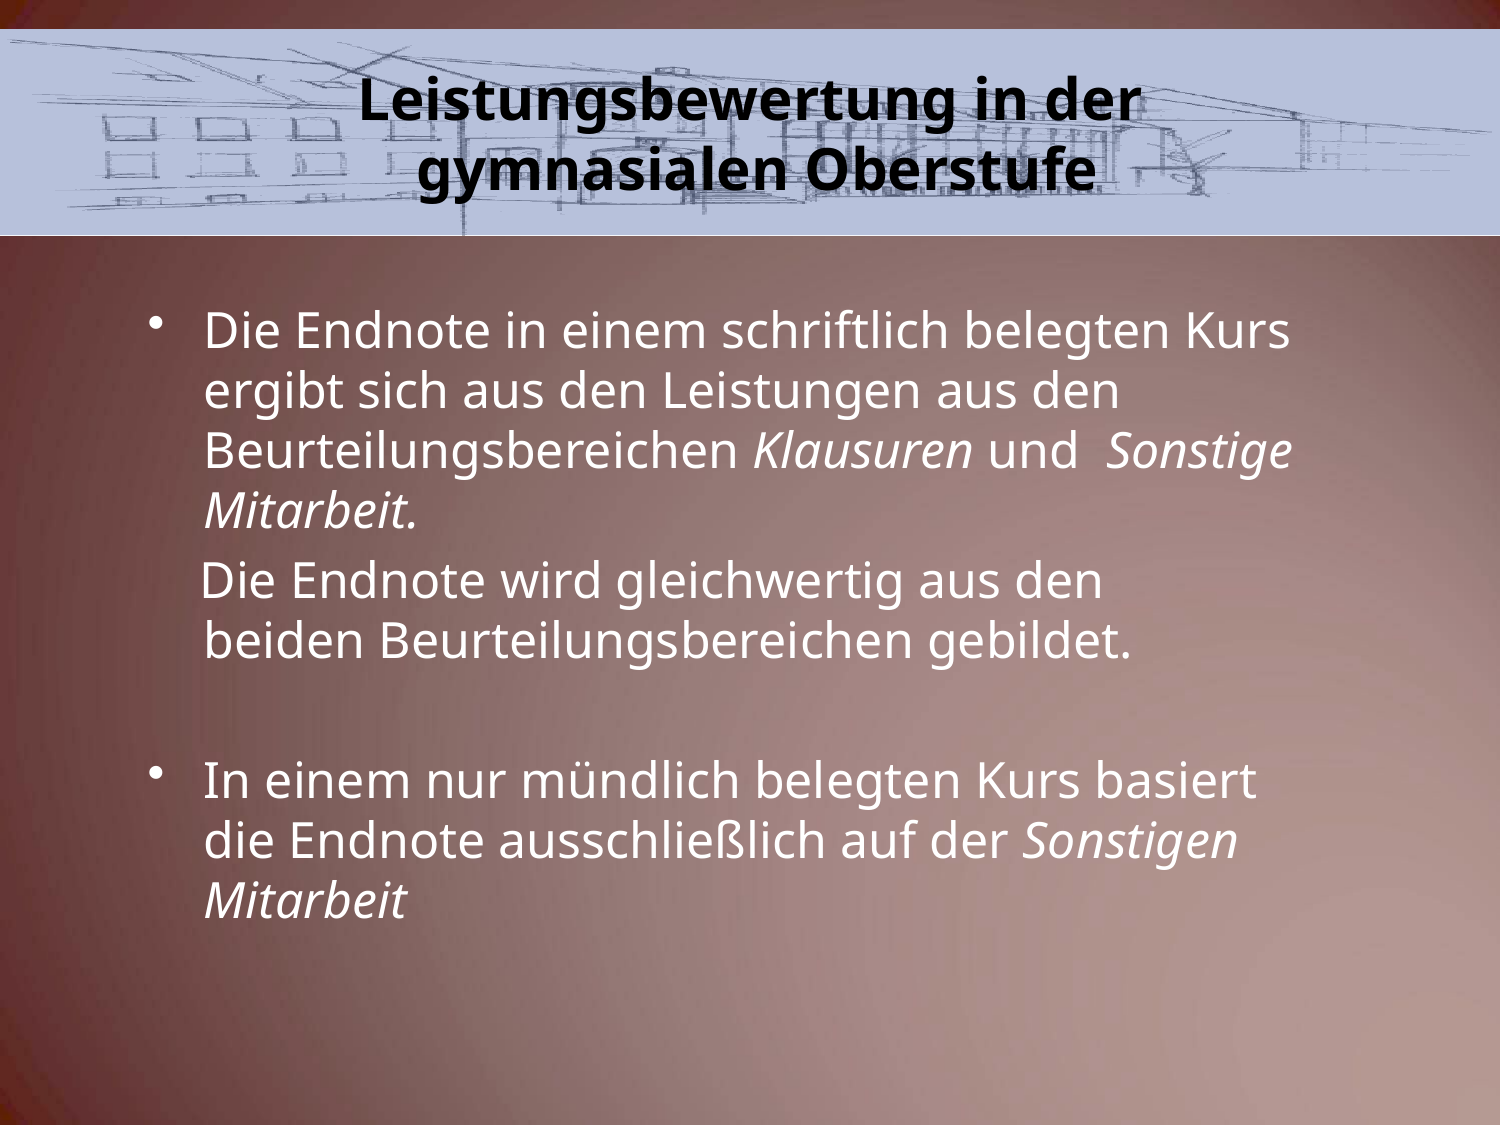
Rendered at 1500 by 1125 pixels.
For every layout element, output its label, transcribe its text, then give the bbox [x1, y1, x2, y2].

picture [0, 0, 1500, 1125]
list Die Endnote in einem schriftlich belegten Kurs ergibt sich aus den Leistungen aus den Beurteilungsbereichen Klausuren und Sonstige Mitarbeit. Die Endnote wird gleichwertig aus den beiden Beurteilungsbereichen gebildet. In einem nur mündlich belegten Kurs basiert die Endnote ausschließlich auf der Sonstigen Mitarbeit [147, 298, 1300, 1065]
